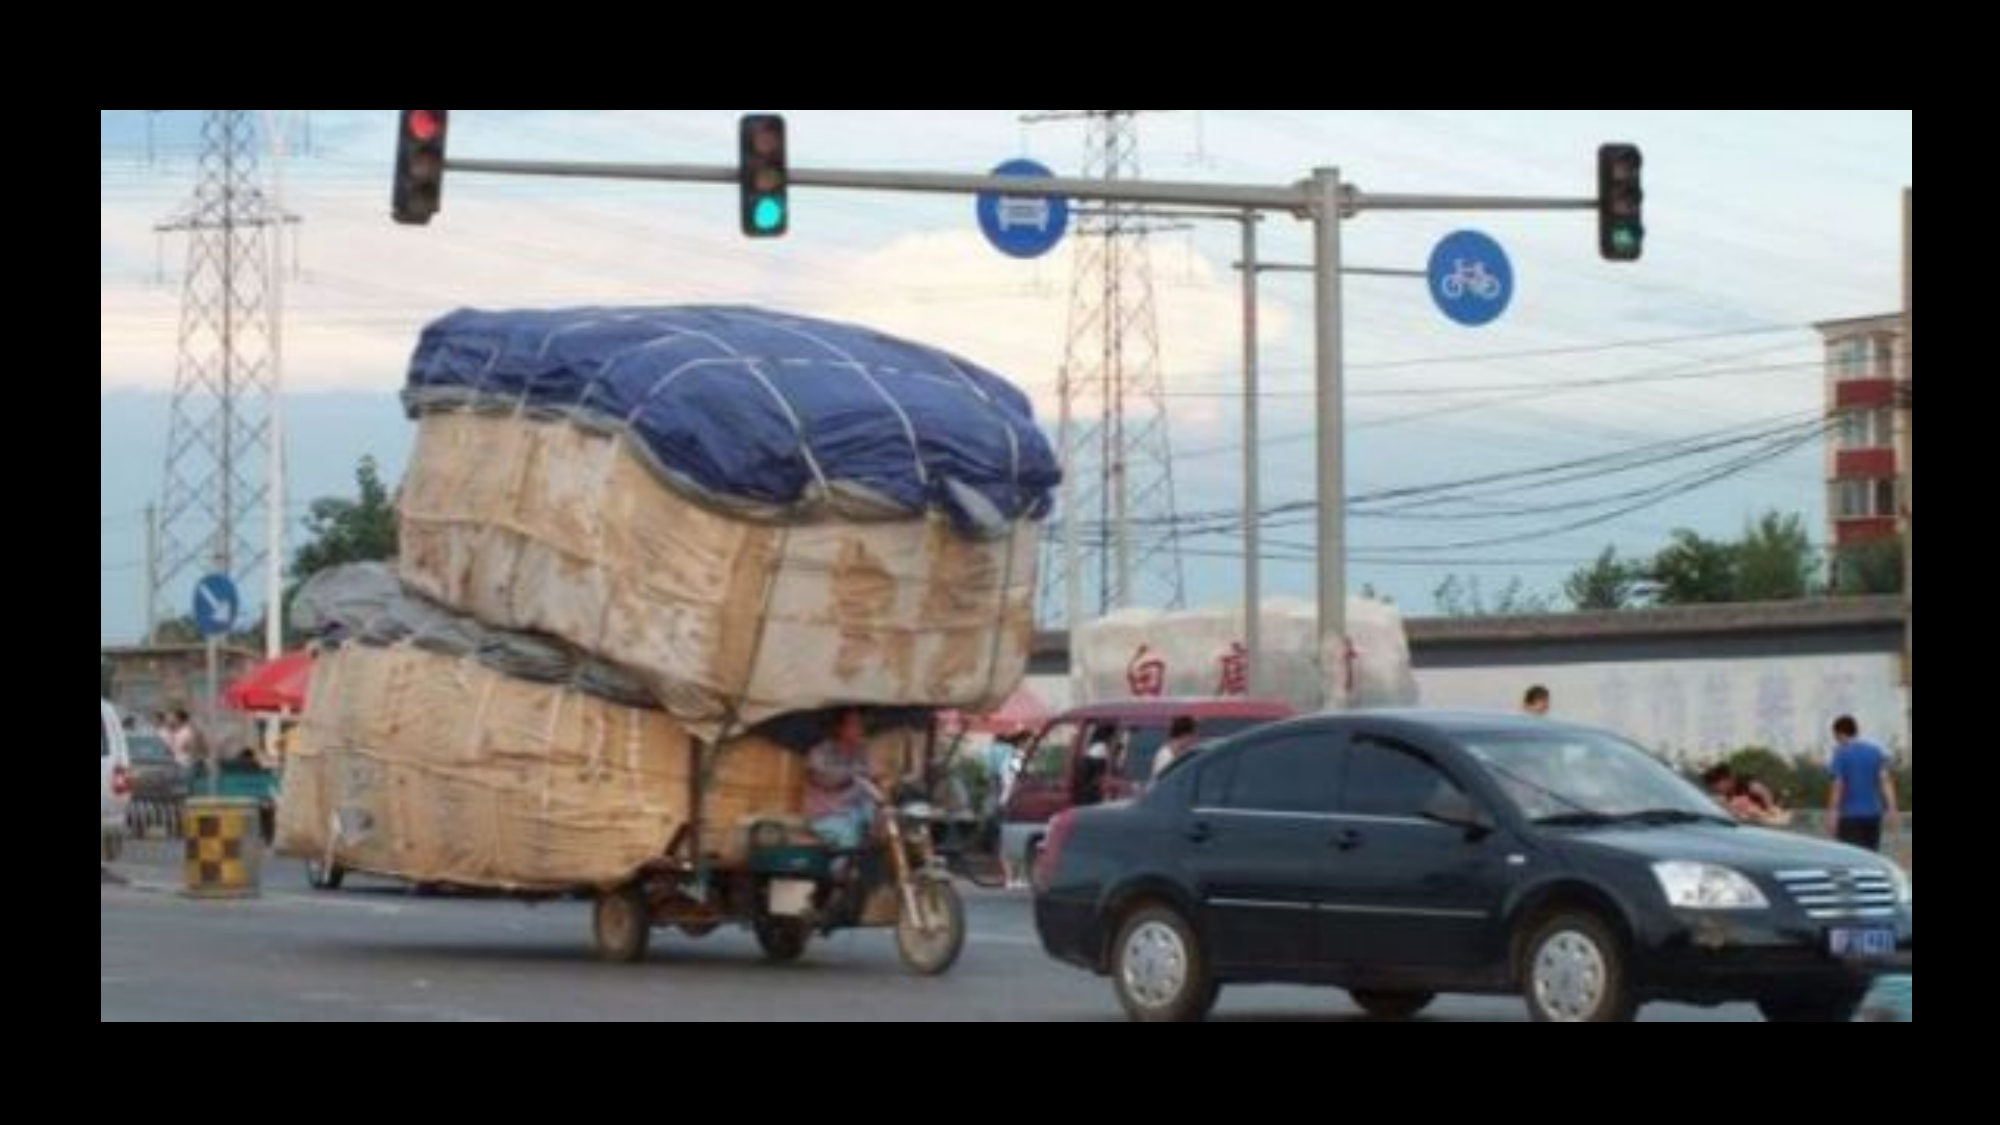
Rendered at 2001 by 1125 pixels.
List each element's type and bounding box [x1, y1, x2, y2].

picture [101, 110, 1912, 1022]
